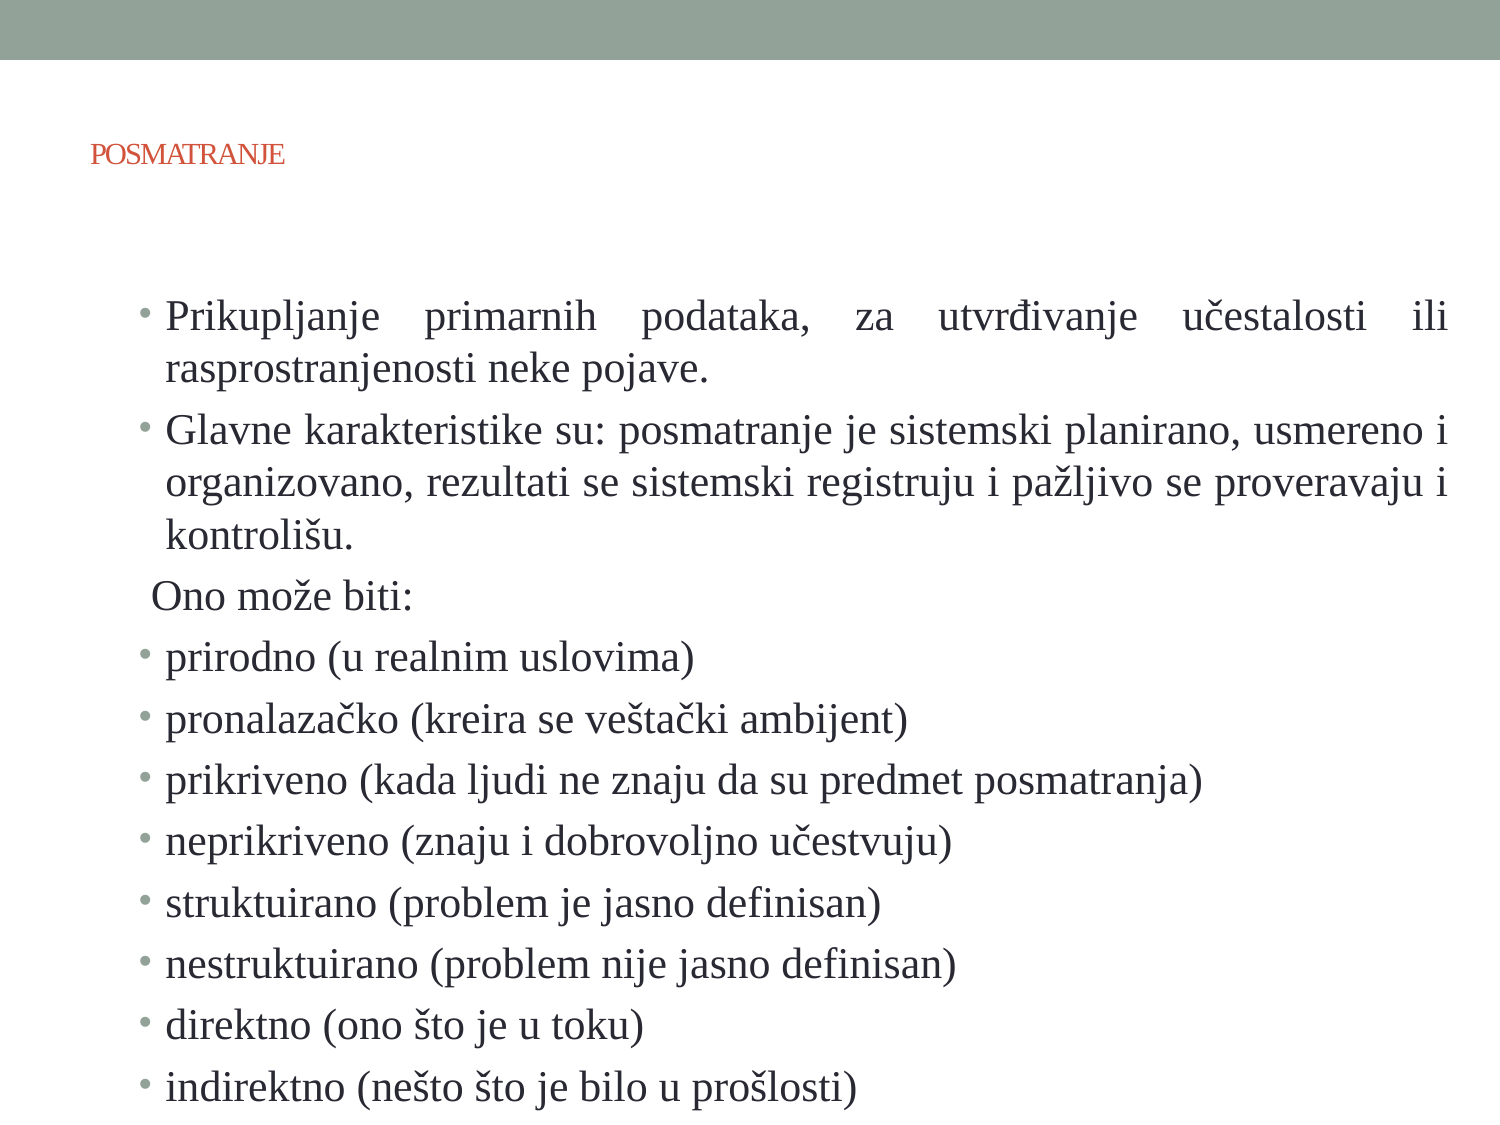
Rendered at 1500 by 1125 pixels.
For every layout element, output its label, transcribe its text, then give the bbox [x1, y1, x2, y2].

title POSMATRANJE [75, 125, 1425, 220]
list Prikupljanje primarnih podataka, za utvrđivanje učestalosti ili rasprostranjenosti neke pojave. Glavne karakteristike su: posmatranje je sistemski planirano, usmereno i organizovano, rezultati se sistemski registruju i pažljivo se proveravaju i kontrolišu. Ono može biti: prirodno (u realnim uslovima) pronalazačko (kreira se veštački ambijent) prikriveno (kada ljudi ne znaju da su predmet posmatranja) neprikriveno (znaju i dobrovoljno učestvuju) struktuirano (problem je jasno definisan) nestruktuirano (problem nije jasno definisan) direktno (ono što je u toku) indirektno (nešto što je bilo u prošlosti) [123, 278, 1466, 1125]
